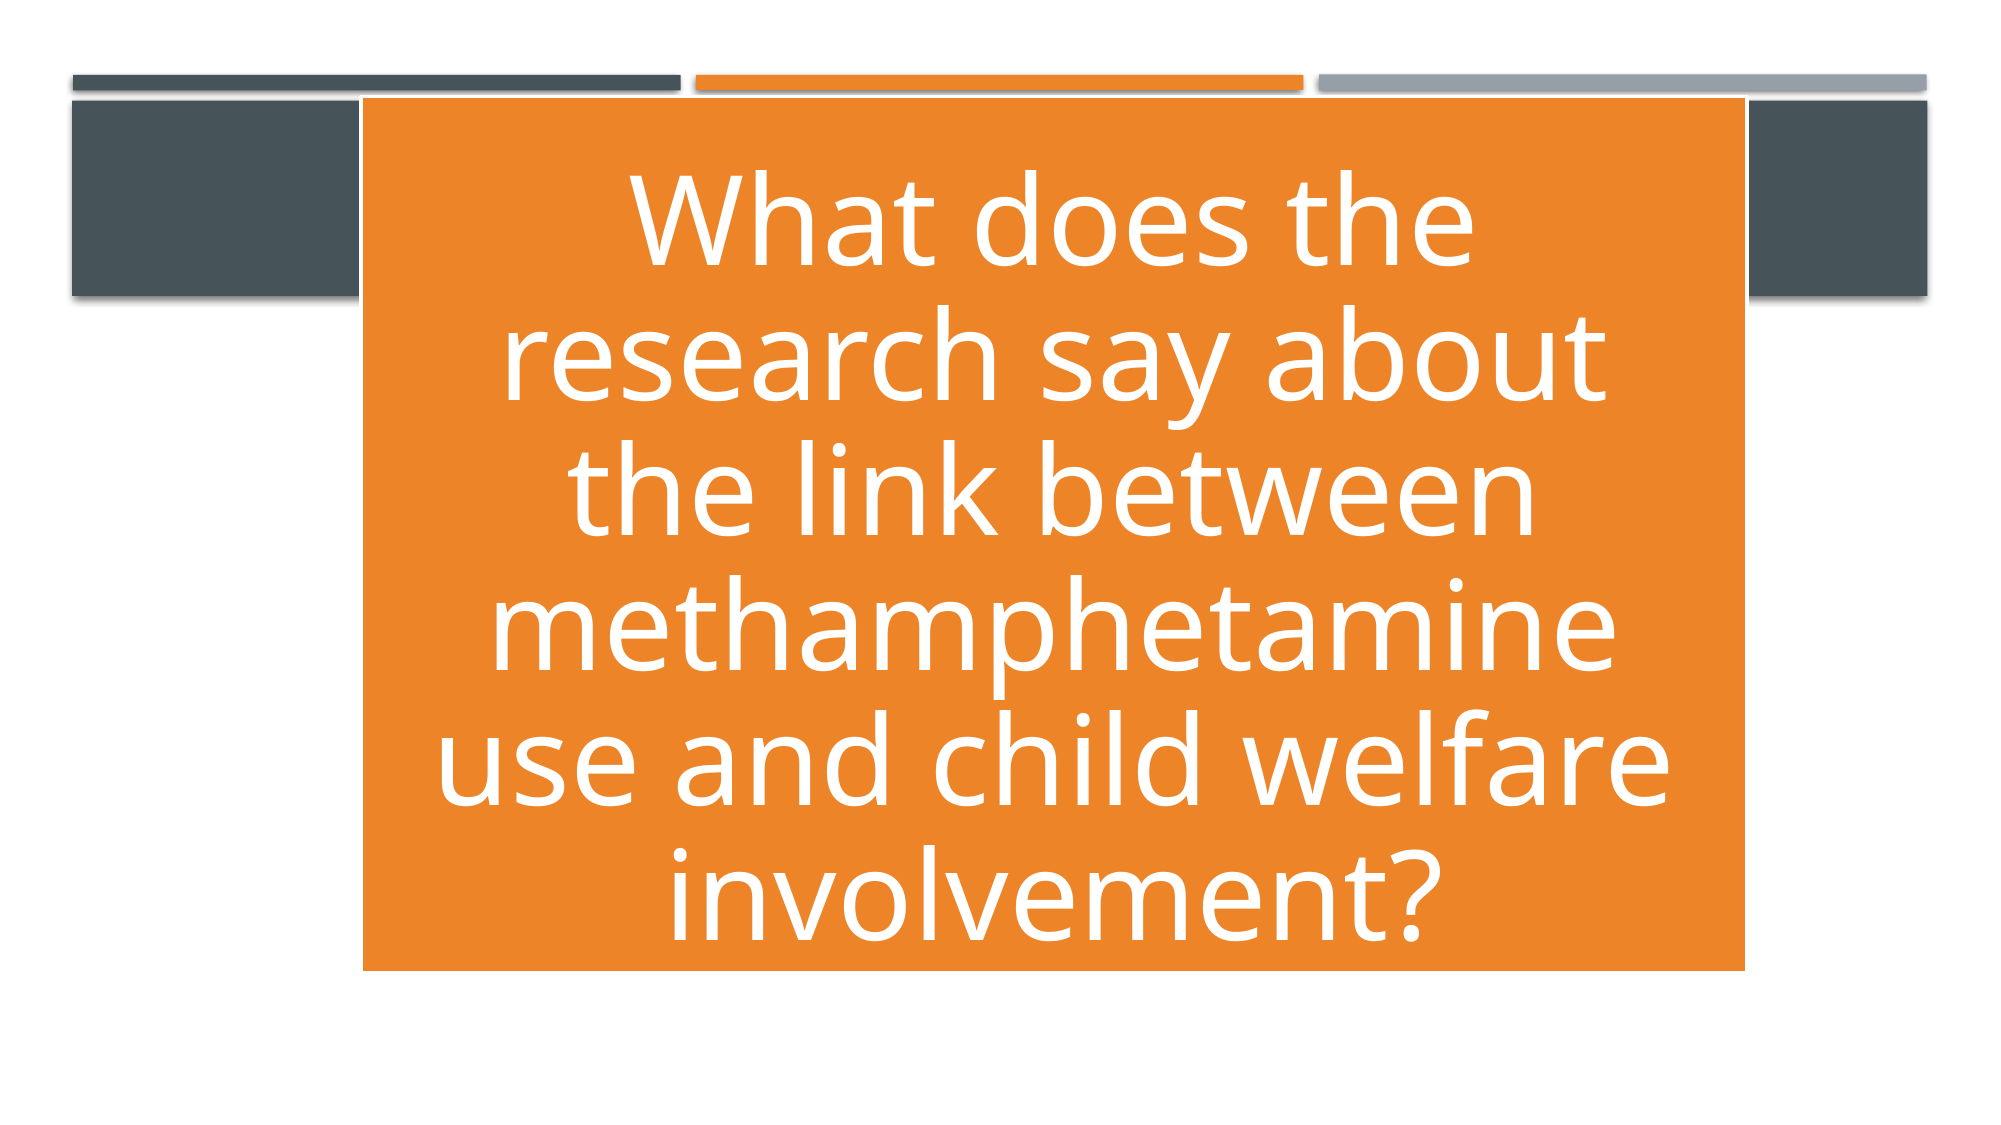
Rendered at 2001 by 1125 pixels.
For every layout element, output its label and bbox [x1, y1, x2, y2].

text_box [360, 95, 1748, 1002]
